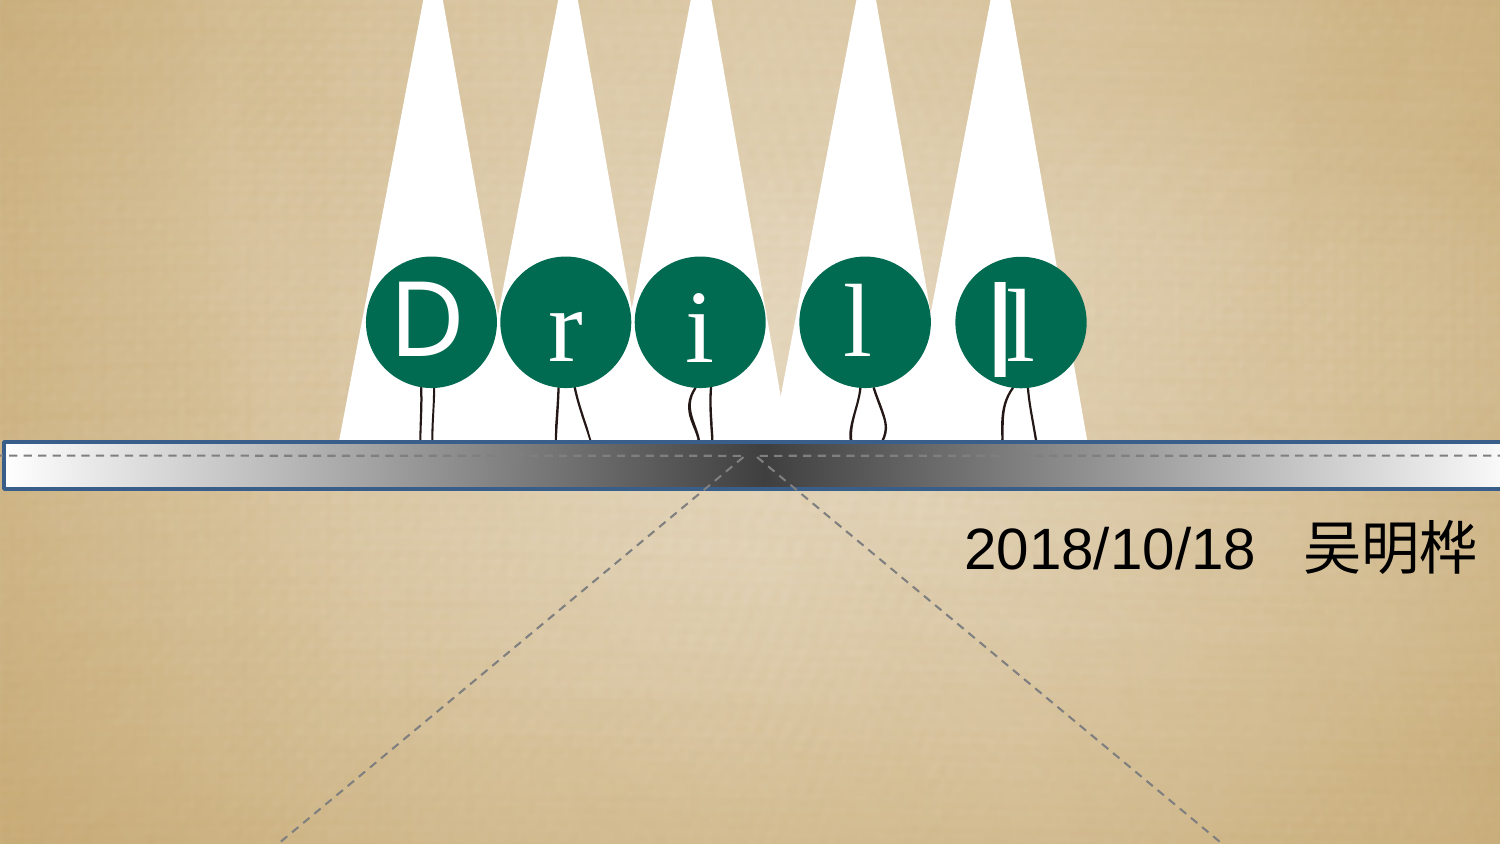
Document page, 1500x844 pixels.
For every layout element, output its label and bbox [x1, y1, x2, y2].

picture [0, 0, 1500, 455]
text_box [0, 455, 1500, 844]
text_box [634, 256, 766, 450]
text_box [500, 256, 632, 452]
text_box [955, 256, 1087, 452]
text_box [365, 256, 497, 451]
text_box [799, 256, 932, 452]
